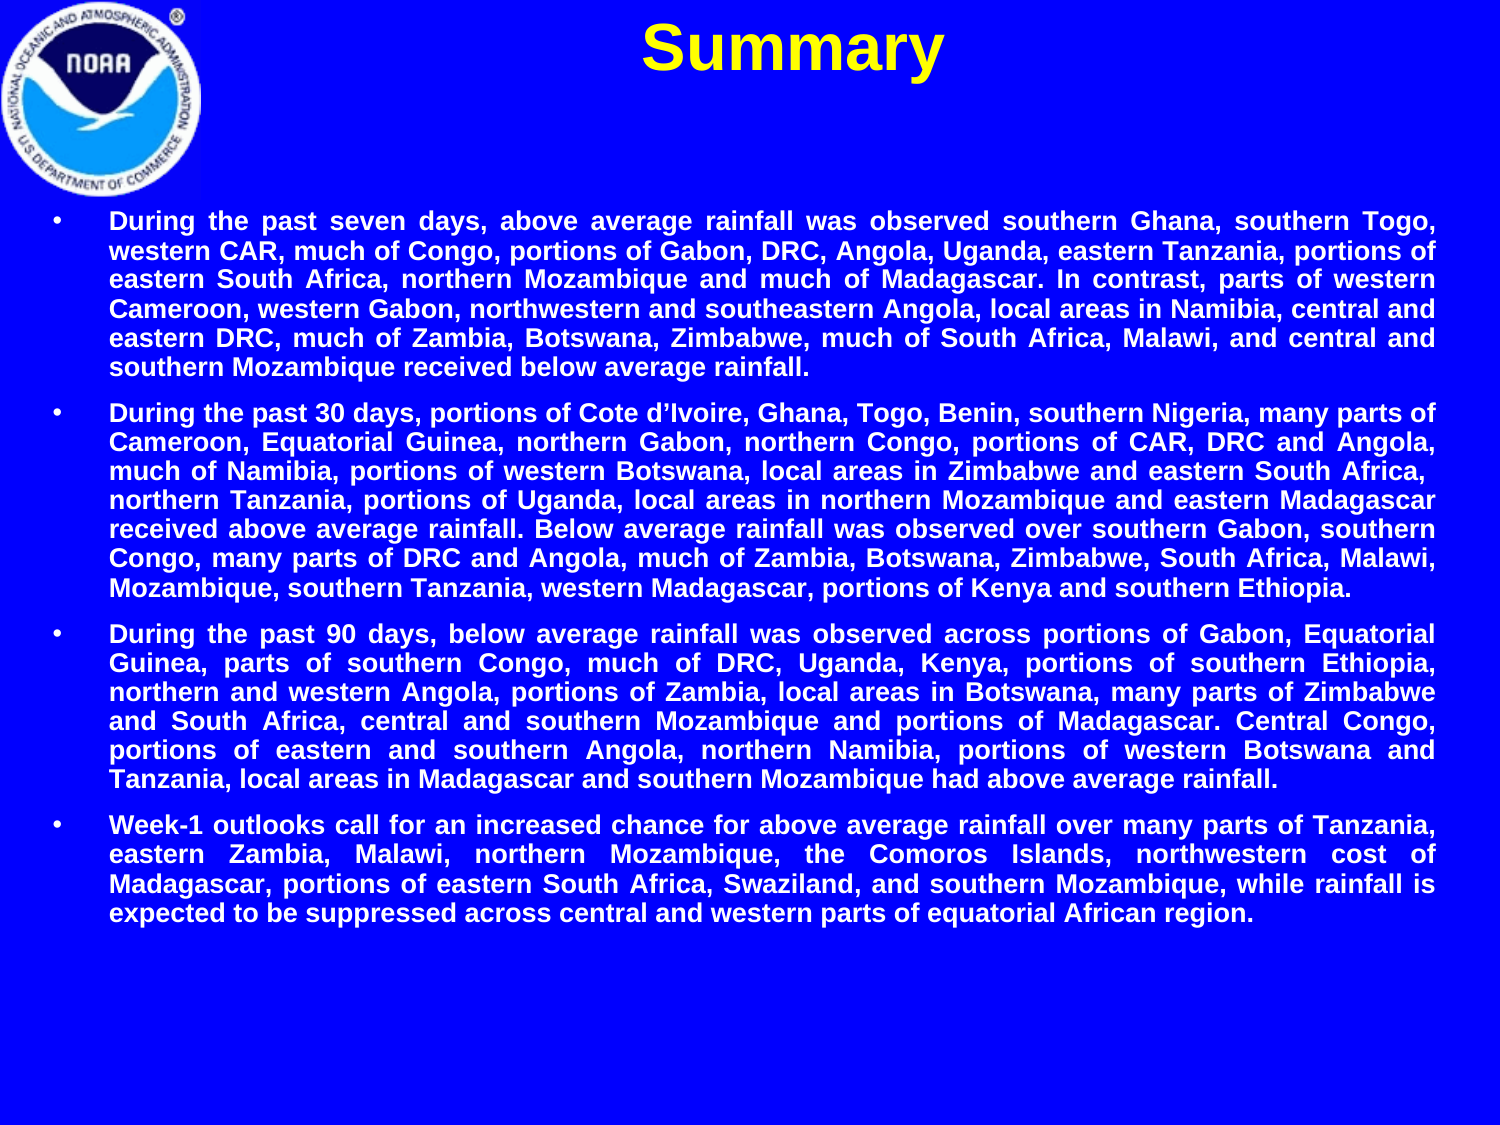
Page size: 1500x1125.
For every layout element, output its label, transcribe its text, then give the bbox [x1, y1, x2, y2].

picture [0, 0, 200, 200]
list During the past seven days, above average rainfall was observed southern Ghana, southern Togo, western CAR, much of Congo, portions of Gabon, DRC, Angola, Uganda, eastern Tanzania, portions of eastern South Africa, northern Mozambique and much of Madagascar. In contrast, parts of western Cameroon, western Gabon, northwestern and southeastern Angola, local areas in Namibia, central and eastern DRC, much of Zambia, Botswana, Zimbabwe, much of South Africa, Malawi, and central and southern Mozambique received below average rainfall. During the past 30 days, portions of Cote d’Ivoire, Ghana, Togo, Benin, southern Nigeria, many parts of Cameroon, Equatorial Guinea, northern Gabon, northern Congo, portions of CAR, DRC and Angola, much of Namibia, portions of western Botswana, local areas in Zimbabwe and eastern South Africa, northern Tanzania, portions of Uganda, local areas in northern Mozambique and eastern Madagascar received above average rainfall. Below average rainfall was observed over southern Gabon, southern Congo, many parts of DRC and Angola, much of Zambia, Botswana, Zimbabwe, South Africa, Malawi, Mozambique, southern Tanzania, western Madagascar, portions of Kenya and southern Ethiopia. During the past 90 days, below average rainfall was observed across portions of Gabon, Equatorial Guinea, parts of southern Congo, much of DRC, Uganda, Kenya, portions of southern Ethiopia, northern and western Angola, portions of Zambia, local areas in Botswana, many parts of Zimbabwe and South Africa, central and southern Mozambique and portions of Madagascar. Central Congo, portions of eastern and southern Angola, northern Namibia, portions of western Botswana and Tanzania, local areas in Madagascar and southern Mozambique had above average rainfall. Week-1 outlooks call for an increased chance for above average rainfall over many parts of Tanzania, eastern Zambia, Malawi, northern Mozambique, the Comoros Islands, northwestern cost of Madagascar, portions of eastern South Africa, Swaziland, and southern Mozambique, while rainfall is expected to be suppressed across central and western parts of equatorial African region. [37, 200, 1450, 1075]
title Summary [200, 0, 1388, 100]
